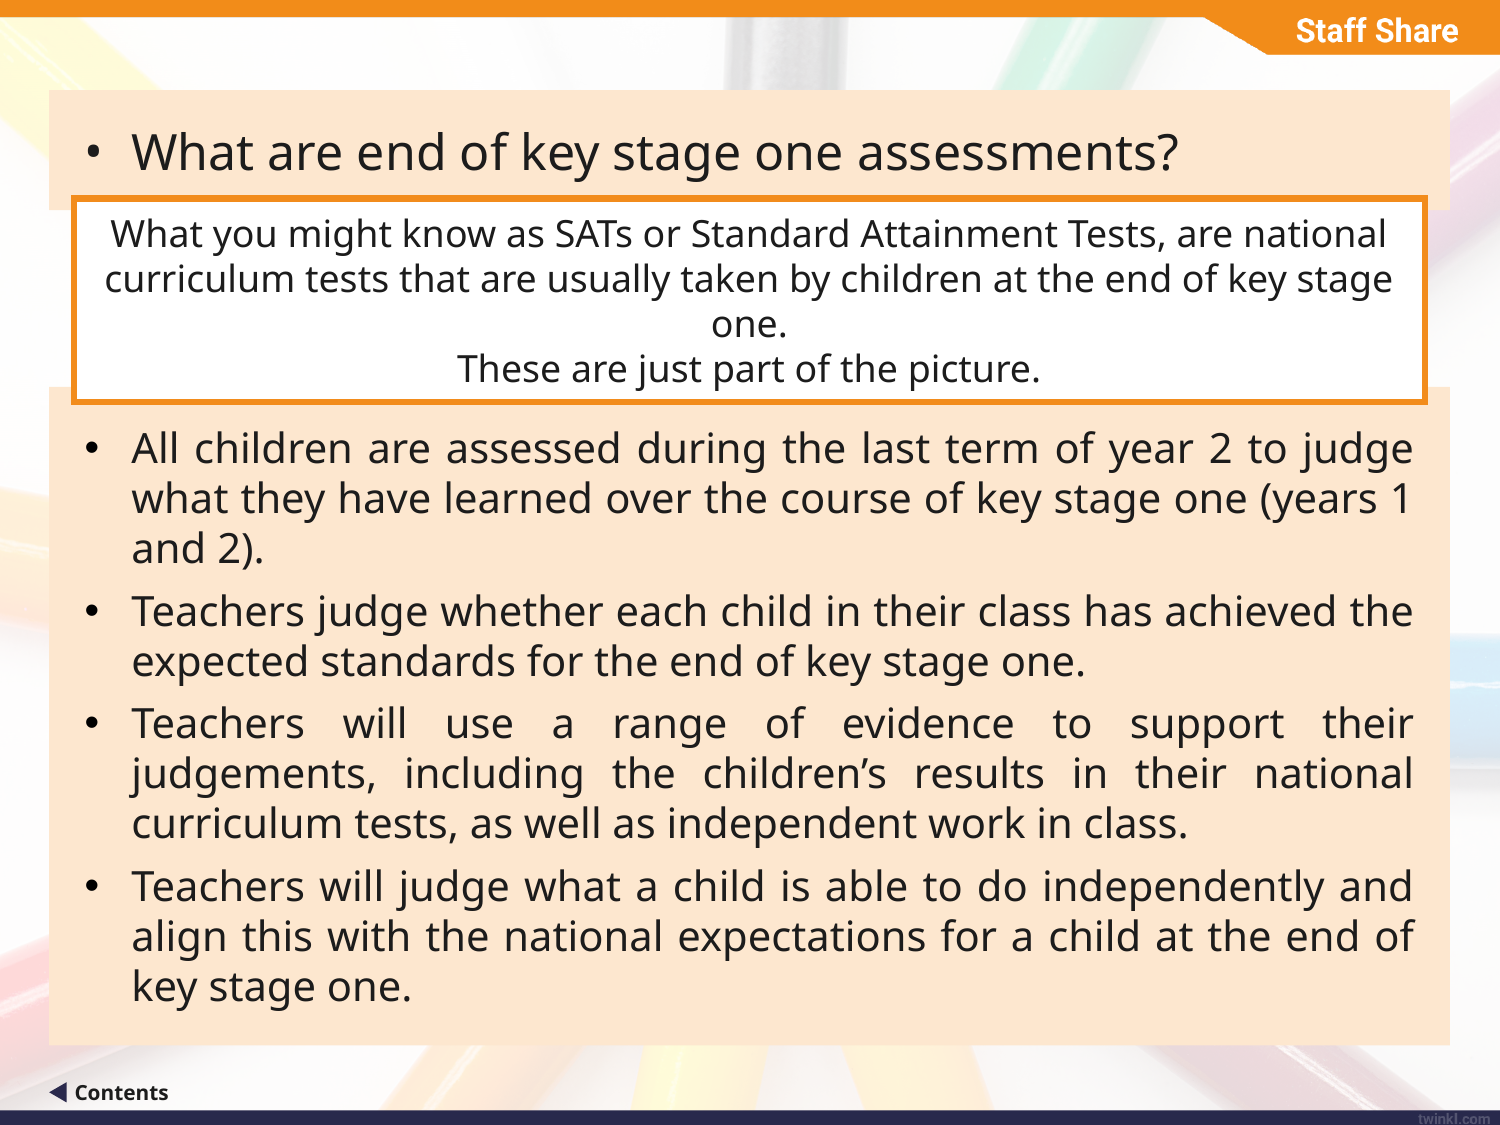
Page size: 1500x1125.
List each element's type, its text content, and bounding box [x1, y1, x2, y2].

text_box All children are assessed during the last term of year 2 to judge what they have learned over the course of key stage one (years 1 and 2). Teachers judge whether each child in their class has achieved the expected standards for the end of key stage one. Teachers will use a range of evidence to support their judgements, including the children’s results in their national curriculum tests, as well as independent work in class. Teachers will judge what a child is able to do independently and align this with the national expectations for a child at the end of key stage one. [49, 386, 1450, 1046]
picture [0, 0, 1500, 56]
text_box What are end of key stage one assessments? [49, 90, 1450, 211]
picture [0, 1110, 1500, 1125]
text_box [48, 1079, 201, 1106]
text_box [0, 62, 1500, 1109]
text_box What you might know as SATs or Standard Attainment Tests, are national curriculum tests that are usually taken by children at the end of key stage one. These are just part of the picture. [73, 198, 1426, 403]
